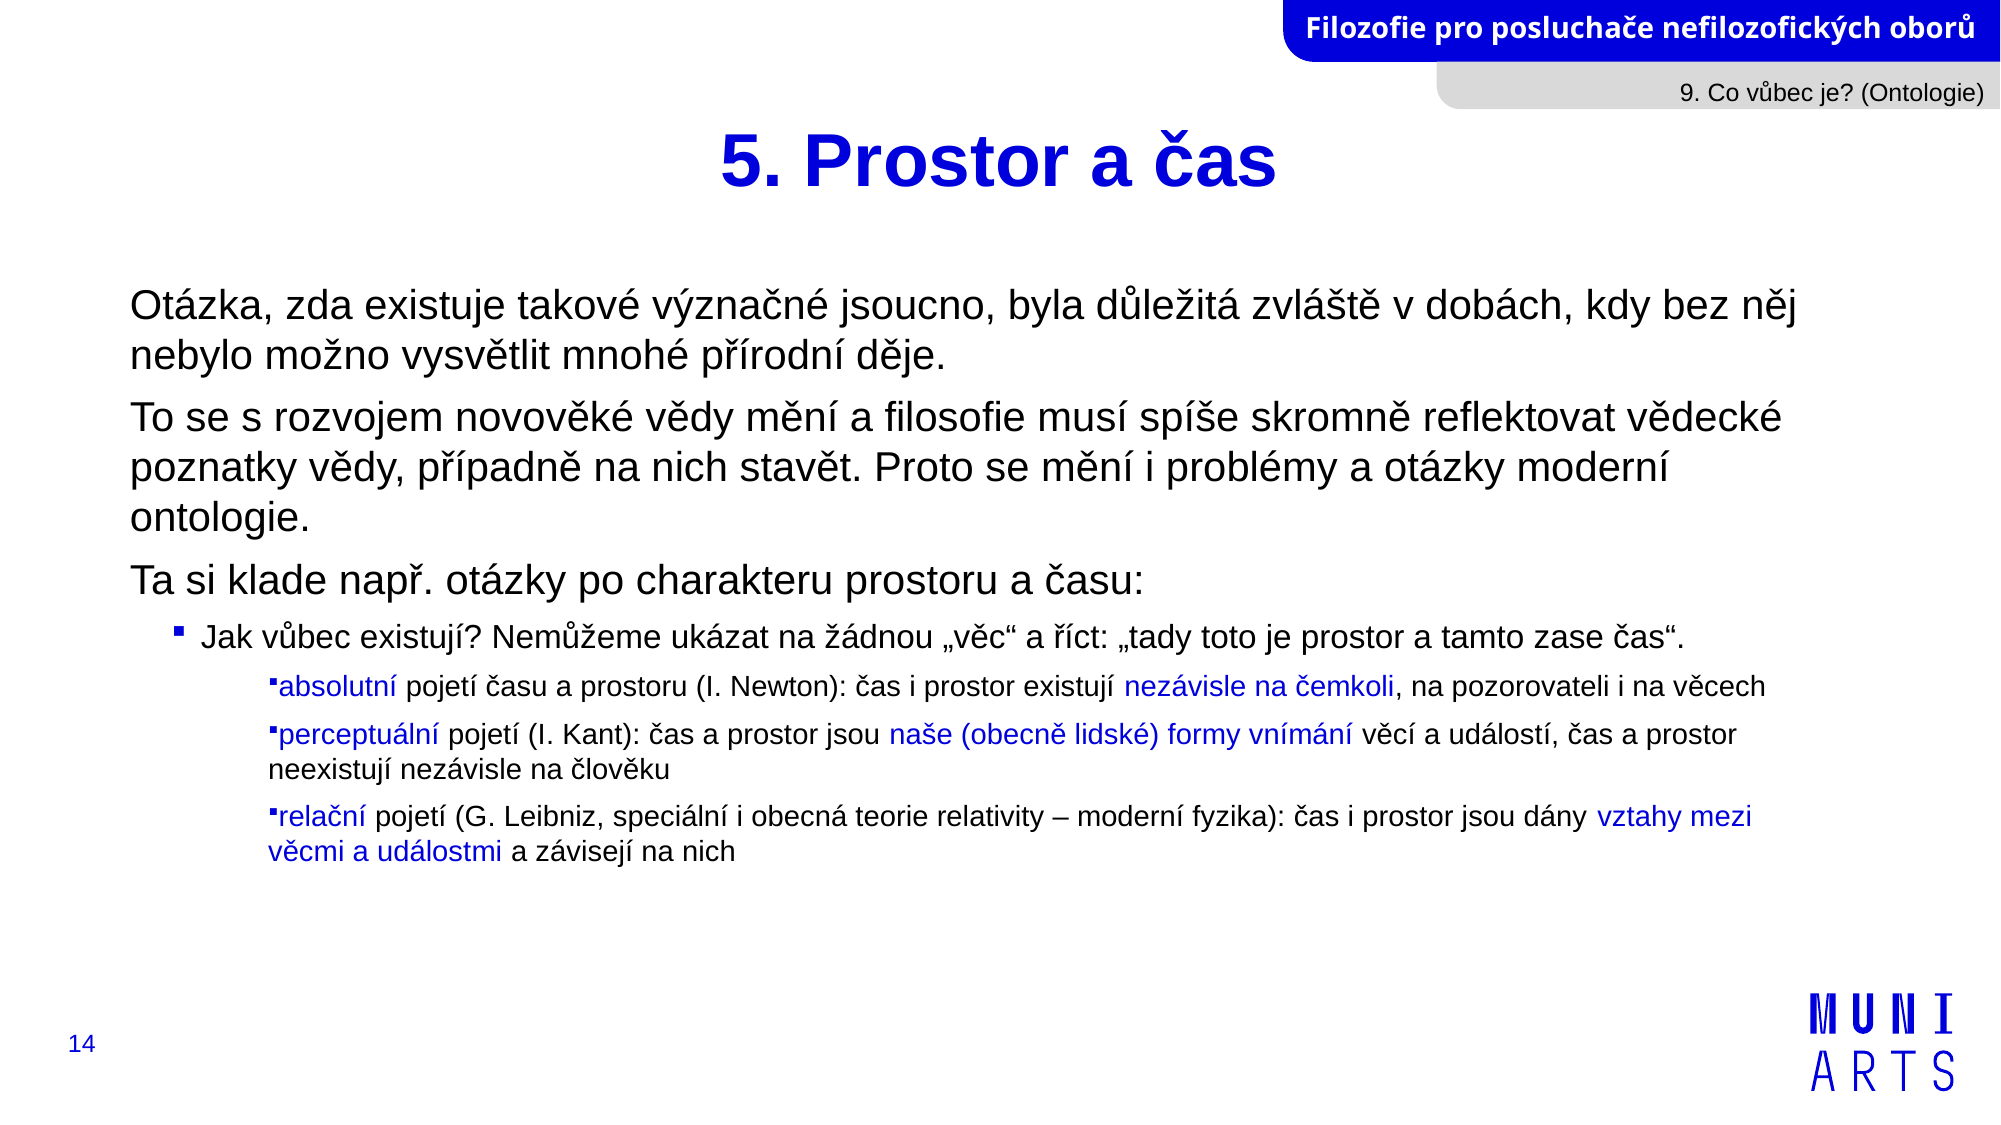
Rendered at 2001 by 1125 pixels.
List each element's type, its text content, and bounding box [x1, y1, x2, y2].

text_box 9. Co vůbec je? (Ontologie) [1460, 69, 2000, 114]
list Otázka, zda existuje takové význačné jsoucno, byla důležitá zvláště v dobách, kdy bez něj nebylo možno vysvětlit mnohé přírodní děje. To se s rozvojem novověké vědy mění a filosofie musí spíše skromně reflektovat vědecké poznatky vědy, případně na nich stavět. Proto se mění i problémy a otázky moderní ontologie. Ta si klade např. otázky po charakteru prostoru a času: Jak vůbec existují? Nemůžeme ukázat na žádnou „věc“ a říct: „tady toto je prostor a tamto zase čas“. absolutní pojetí času a prostoru (I. Newton): čas i prostor existují nezávisle na čemkoli, na pozorovateli i na věcech perceptuální pojetí (I. Kant): čas a prostor jsou naše (obecně lidské) formy vnímání věcí a událostí, čas a prostor neexistují nezávisle na člověku relační pojetí (G. Leibniz, speciální i obecná teorie relativity – moderní fyzika): čas i prostor jsou dány vztahy mezi věcmi a událostmi a závisejí na nich [118, 277, 1802, 957]
slide_number 14 [67, 1021, 110, 1063]
title 5. Prostor a čas [261, 118, 1739, 277]
